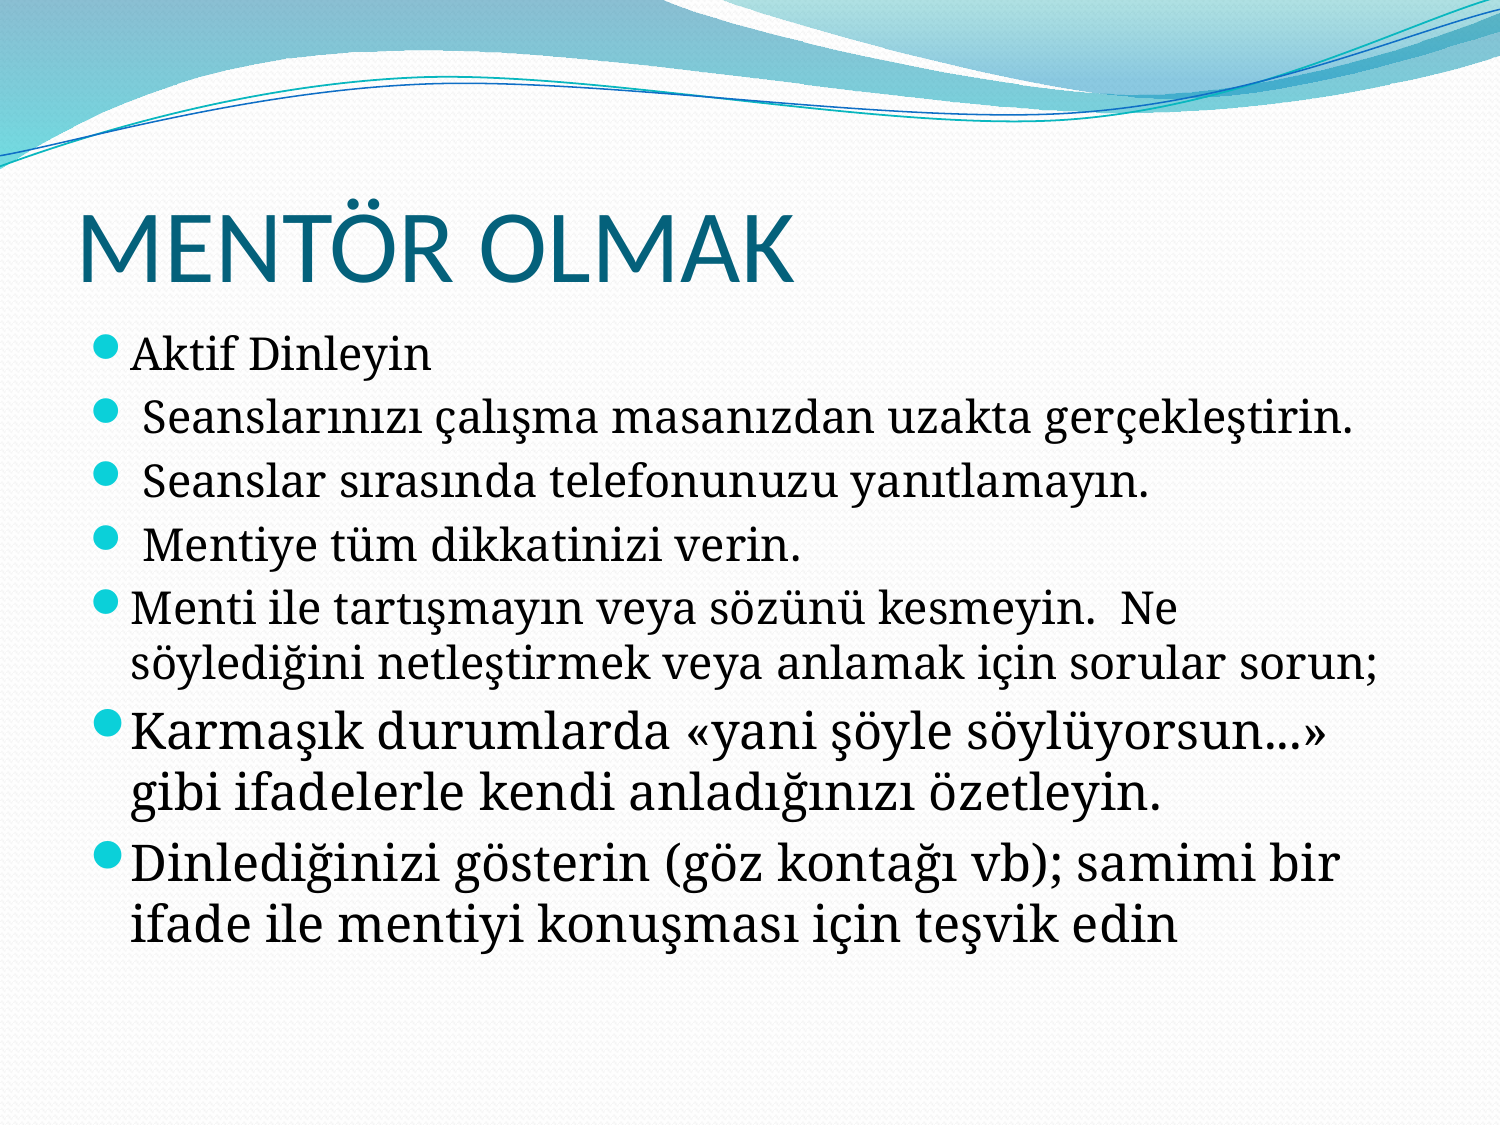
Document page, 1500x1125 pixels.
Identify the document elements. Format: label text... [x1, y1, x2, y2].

list Aktif Dinleyin Seanslarınızı çalışma masanızdan uzakta gerçekleştirin. Seanslar sırasında telefonunuzu yanıtlamayın. Mentiye tüm dikkatinizi verin. Menti ile tartışmayın veya sözünü kesmeyin. Ne söylediğini netleştirmek veya anlamak için sorular sorun; Karmaşık durumlarda «yani şöyle söylüyorsun...» gibi ifadelerle kendi anladığınızı özetleyin. Dinlediğinizi gösterin (göz kontağı vb); samimi bir ifade ile mentiyi konuşması için teşvik edin [75, 317, 1425, 1038]
title MENTÖR OLMAK [75, 115, 1425, 303]
